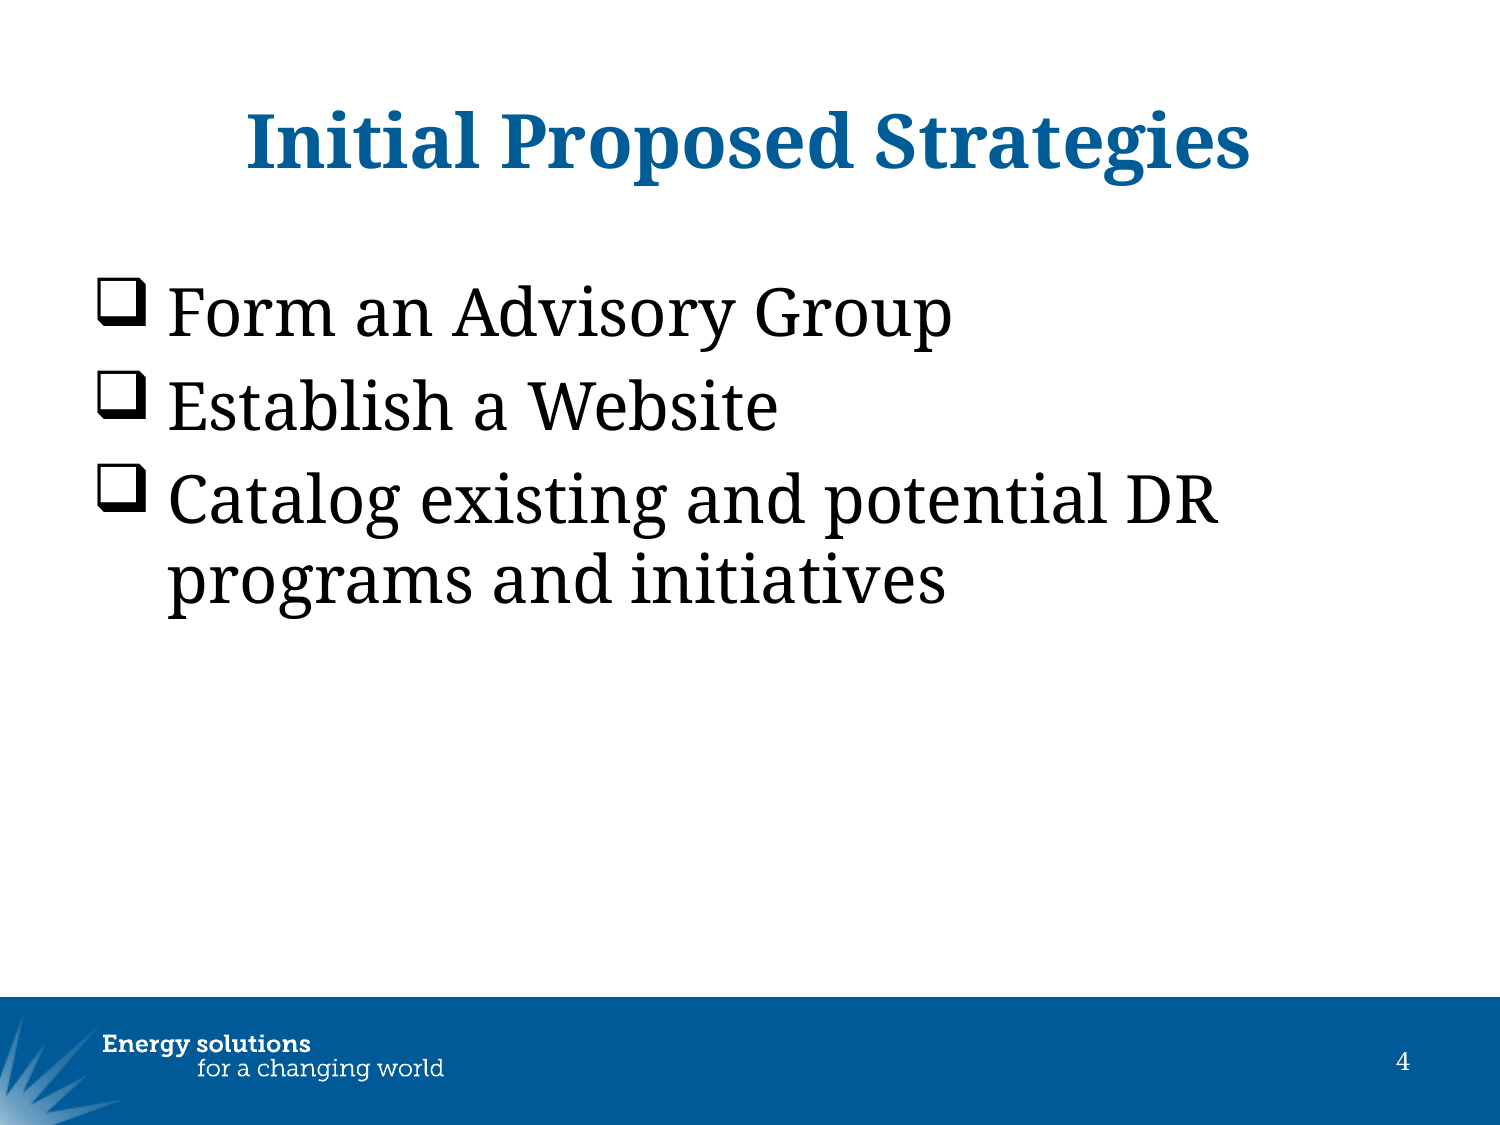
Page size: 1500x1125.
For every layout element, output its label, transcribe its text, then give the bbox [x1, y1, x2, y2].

list Form an Advisory Group Establish a Website Catalog existing and potential DR programs and initiatives [77, 262, 1425, 932]
slide_number 4 [1074, 1032, 1425, 1093]
title Initial Proposed Strategies [75, 45, 1425, 233]
